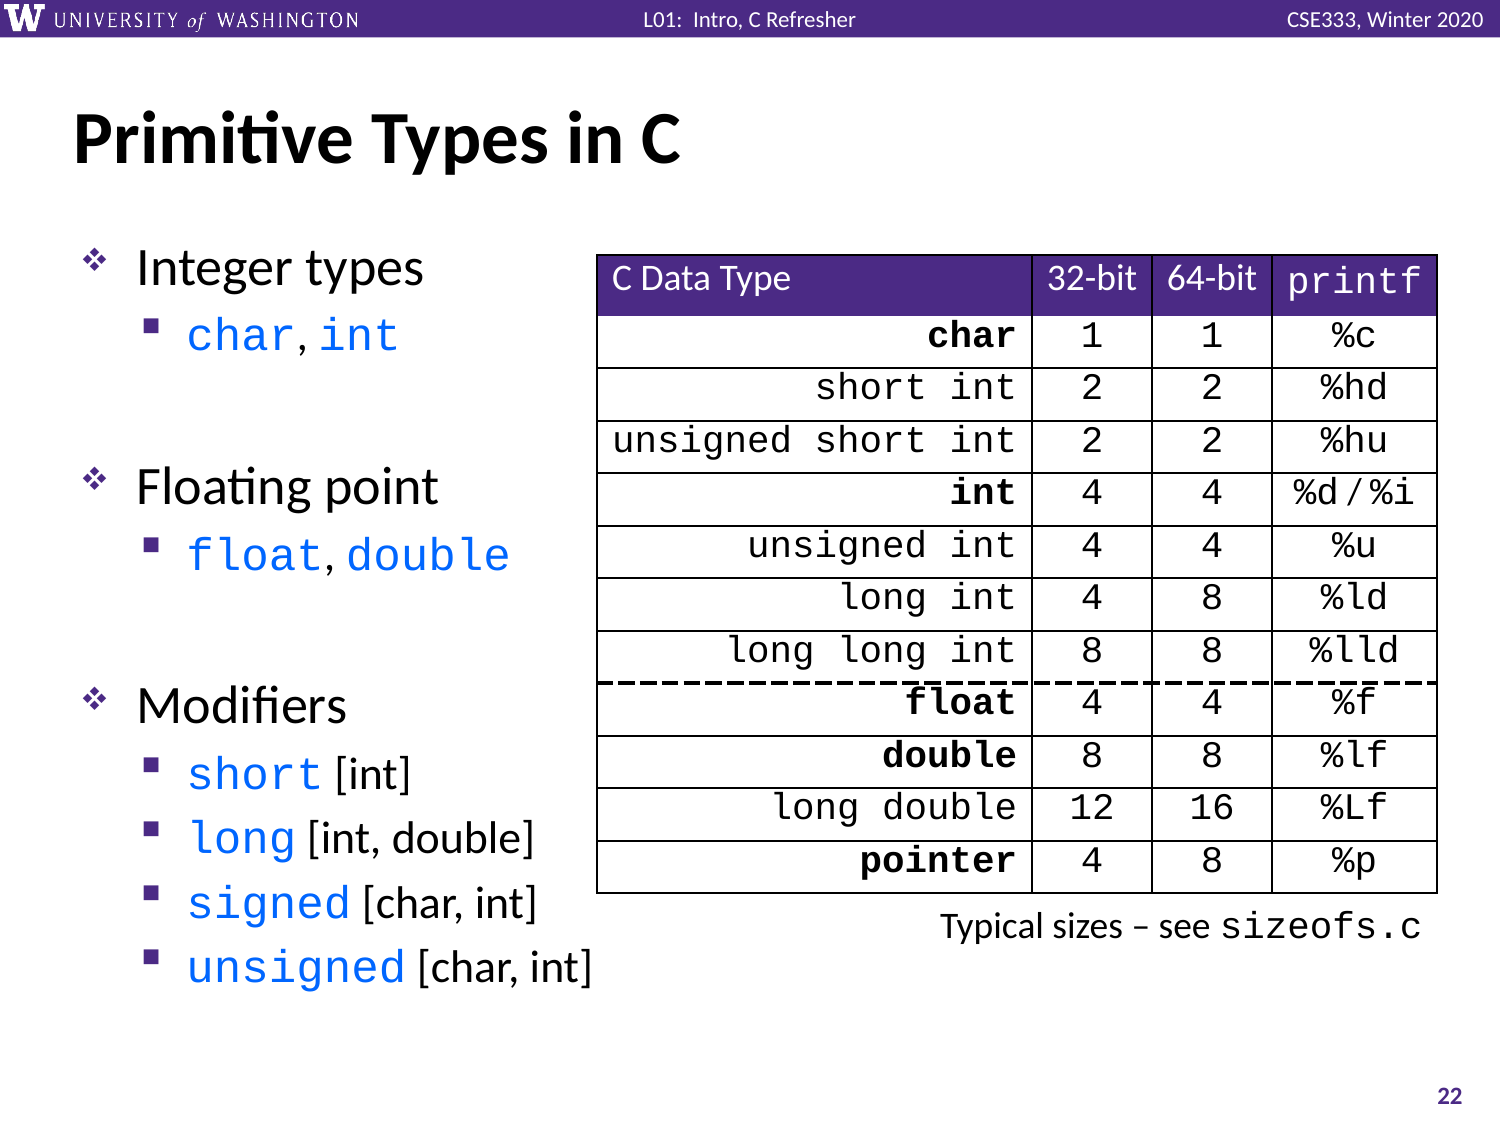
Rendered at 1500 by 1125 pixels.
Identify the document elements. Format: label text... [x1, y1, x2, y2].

table_header printf [1273, 256, 1436, 316]
table_cell %hu [1273, 422, 1436, 472]
table_cell unsigned short int [598, 422, 1031, 472]
picture [4, 4, 358, 32]
table_cell 8 [1153, 842, 1271, 892]
table_cell 1 [1033, 316, 1151, 367]
table_cell unsigned int [598, 527, 1031, 577]
table_cell 12 [1033, 789, 1151, 840]
table_cell 2 [1153, 422, 1271, 472]
table_cell 8 [1153, 632, 1271, 683]
table_cell 8 [1033, 632, 1151, 683]
table_header 32-bit [1033, 256, 1151, 316]
table_cell 2 [1033, 369, 1151, 420]
table_cell 1 [1153, 316, 1271, 367]
table_cell 16 [1153, 789, 1271, 840]
table_cell long int [598, 579, 1031, 630]
table_cell long double [598, 789, 1031, 840]
table_cell 4 [1033, 527, 1151, 577]
table_cell 4 [1153, 527, 1271, 577]
table_cell 4 [1033, 683, 1151, 735]
table_cell 4 [1033, 474, 1151, 525]
table_cell 4 [1033, 579, 1151, 630]
table_cell 8 [1153, 737, 1271, 787]
table_cell %d / %i [1273, 474, 1436, 525]
table_cell 4 [1153, 474, 1271, 525]
table_cell %c [1273, 316, 1436, 367]
table_cell int [598, 474, 1031, 525]
table_cell %lld [1273, 632, 1436, 683]
table_cell short int [598, 369, 1031, 420]
table_cell %f [1273, 683, 1436, 735]
title Primitive Types in C [58, 71, 1438, 197]
table_cell 8 [1033, 737, 1151, 787]
slide_number 22 [1400, 1065, 1500, 1125]
table_cell %hd [1273, 369, 1436, 420]
table_cell char [598, 316, 1031, 367]
table_cell long long int [598, 632, 1031, 683]
table_cell float [598, 683, 1031, 735]
table_header 64-bit [1153, 256, 1271, 316]
table_cell 2 [1153, 369, 1271, 420]
table_cell 4 [1033, 842, 1151, 892]
table_header C Data Type [598, 256, 1031, 316]
table_cell double [598, 737, 1031, 787]
table_cell %lf [1273, 737, 1436, 787]
table_cell 8 [1153, 579, 1271, 630]
table_cell %p [1273, 842, 1436, 892]
table_cell %u [1273, 527, 1436, 577]
table_cell pointer [598, 842, 1031, 892]
table_cell 2 [1033, 422, 1151, 472]
table_cell 4 [1153, 683, 1271, 735]
table_cell %Lf [1273, 789, 1436, 840]
table_cell %ld [1273, 579, 1436, 630]
text_box Typical sizes – see sizeofs.c [836, 893, 1437, 953]
list Integer types char, int Floating point float, double Modifiers short [int] long [int, double] signed [char, int] unsigned [char, int] [64, 223, 1438, 1040]
